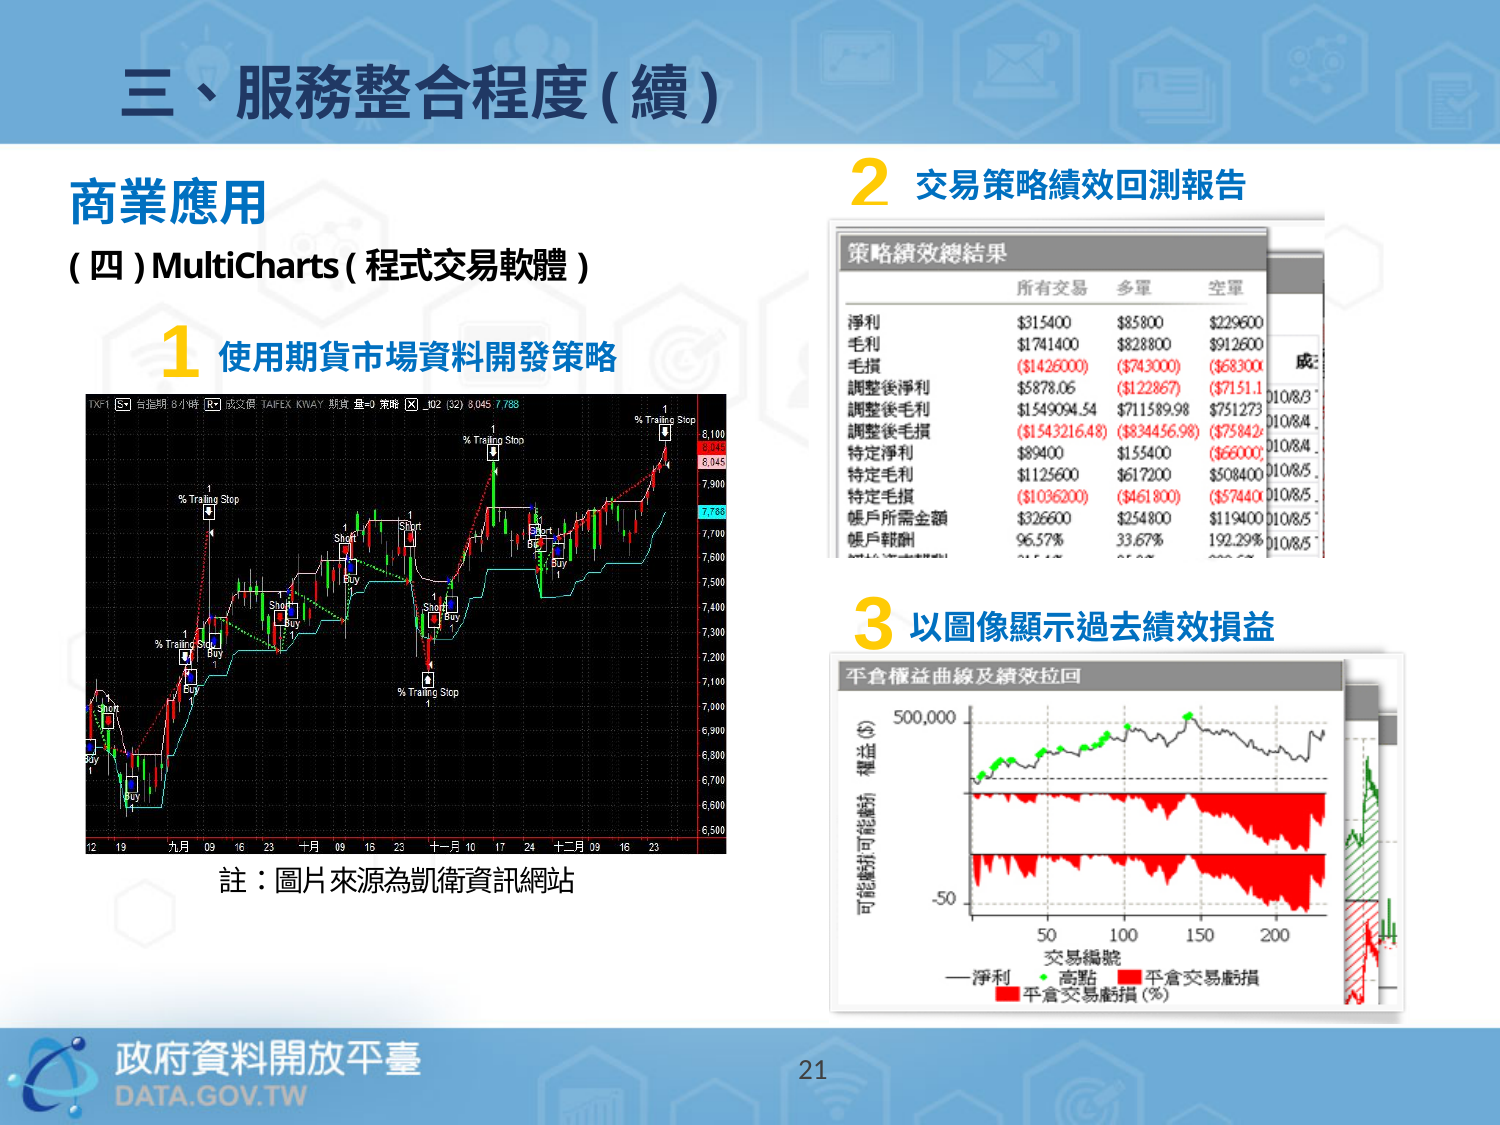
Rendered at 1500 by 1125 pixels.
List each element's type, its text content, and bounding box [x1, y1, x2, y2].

title 三、服務整合程度(續) [103, 12, 1397, 135]
picture [0, 0, 1500, 1125]
text_box 1 [144, 295, 232, 394]
text_box 使用期貨市場資料開發策略 [204, 329, 723, 384]
text_box 2 [835, 127, 922, 205]
text_box 商業應用 (四) MultiCharts (程式交易軟體) [54, 162, 1446, 898]
slide_number 21 [644, 1042, 982, 1103]
text_box 交易策略績效回測報告 [900, 156, 1297, 205]
text_box 3 [839, 566, 926, 640]
text_box 以圖像顯示過去績效損益 [895, 599, 1343, 640]
text_box 註：圖片來源為凱衛資訊網站 [203, 855, 591, 906]
